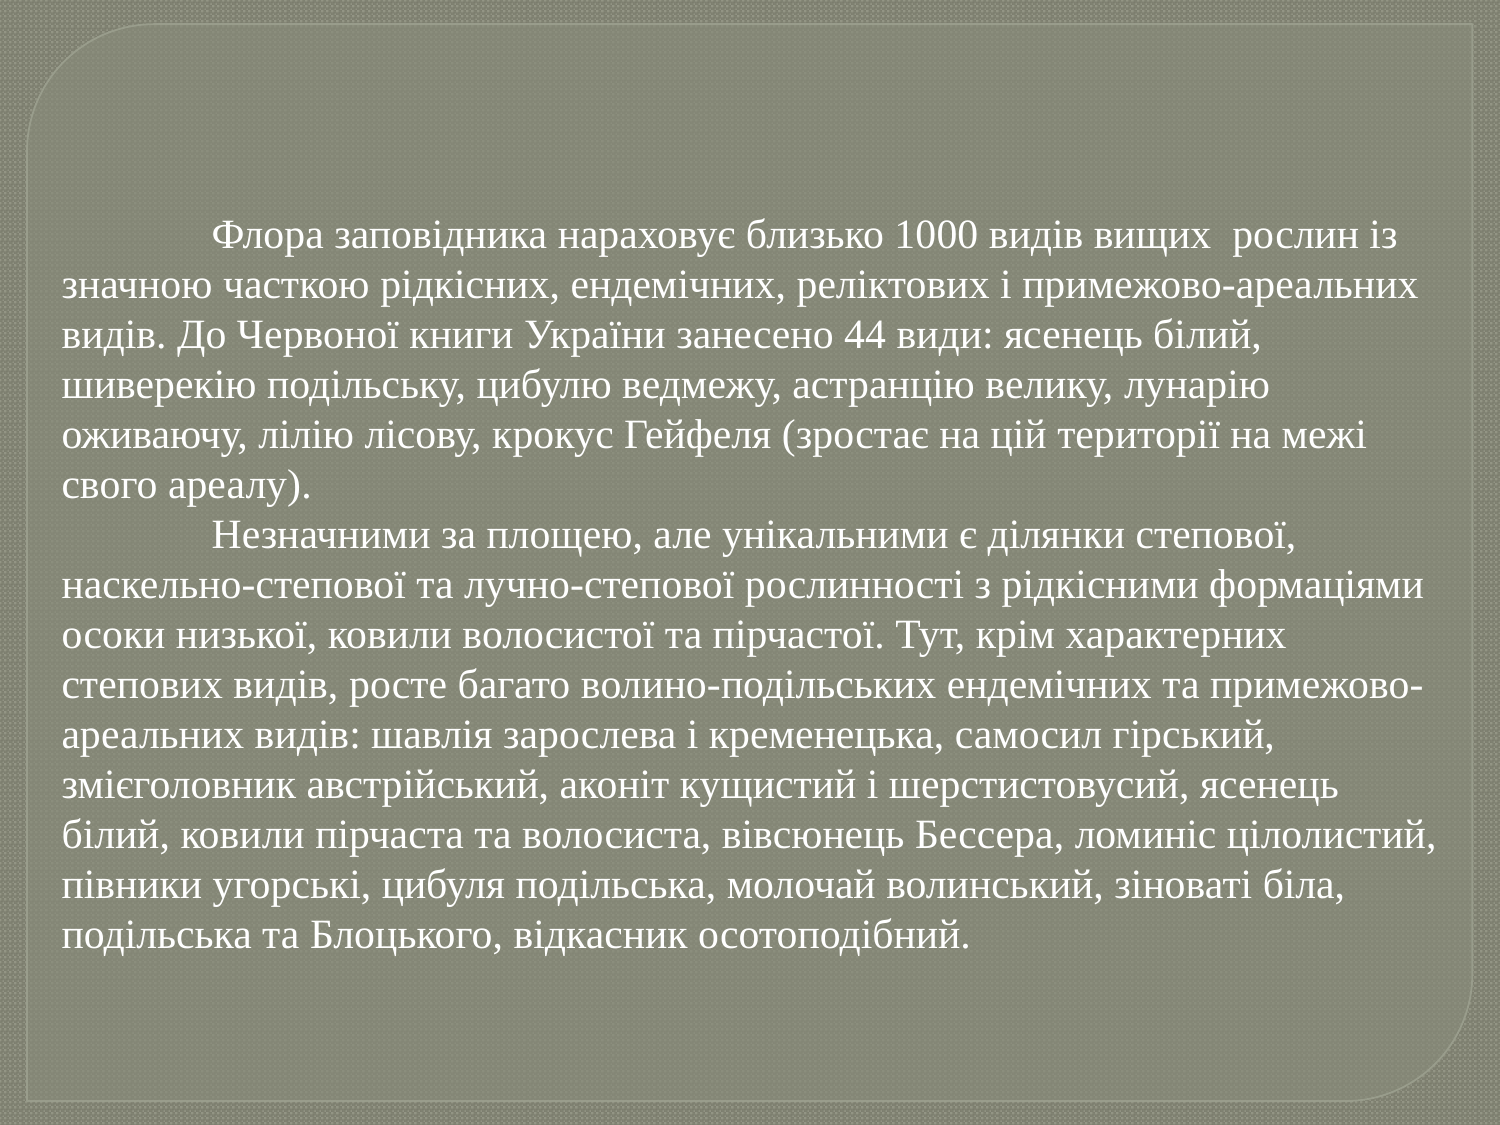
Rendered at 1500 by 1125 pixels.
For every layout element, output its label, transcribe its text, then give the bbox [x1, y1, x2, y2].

text_box Флора заповідника нараховує близько 1000 видів вищих рослин із значною часткою рідкісних, ендемічних, реліктових і примежово-ареальних видів. До Червоної книги України занесено 44 види: ясенець білий, шиверекію подільську, цибулю ведмежу, астранцію велику, лунарію оживаючу, лілію лісову, крокус Гейфеля (зростає на цій території на межі свого ареалу). Незначними за площею, але унікальними є ділянки степової, наскельно-степової та лучно-степової рослинності з рідкісними формаціями осоки низької, ковили волосистої та пірчастої. Тут, крім характерних степових видів, росте багато волино-подільських ендемічних та примежово-ареальних видів: шавлія зарослева і кременецька, самосил гірський, змієголовник австрійський, аконіт кущистий і шерстистовусий, ясенець білий, ковили пірчаста та волосиста, вівсюнець Бессера, ломиніс цілолистий, півники угорські, цибуля подільська, молочай волинський, зіноваті біла, подільська та Блоцького, відкасник осотоподібний. [46, 199, 1454, 965]
